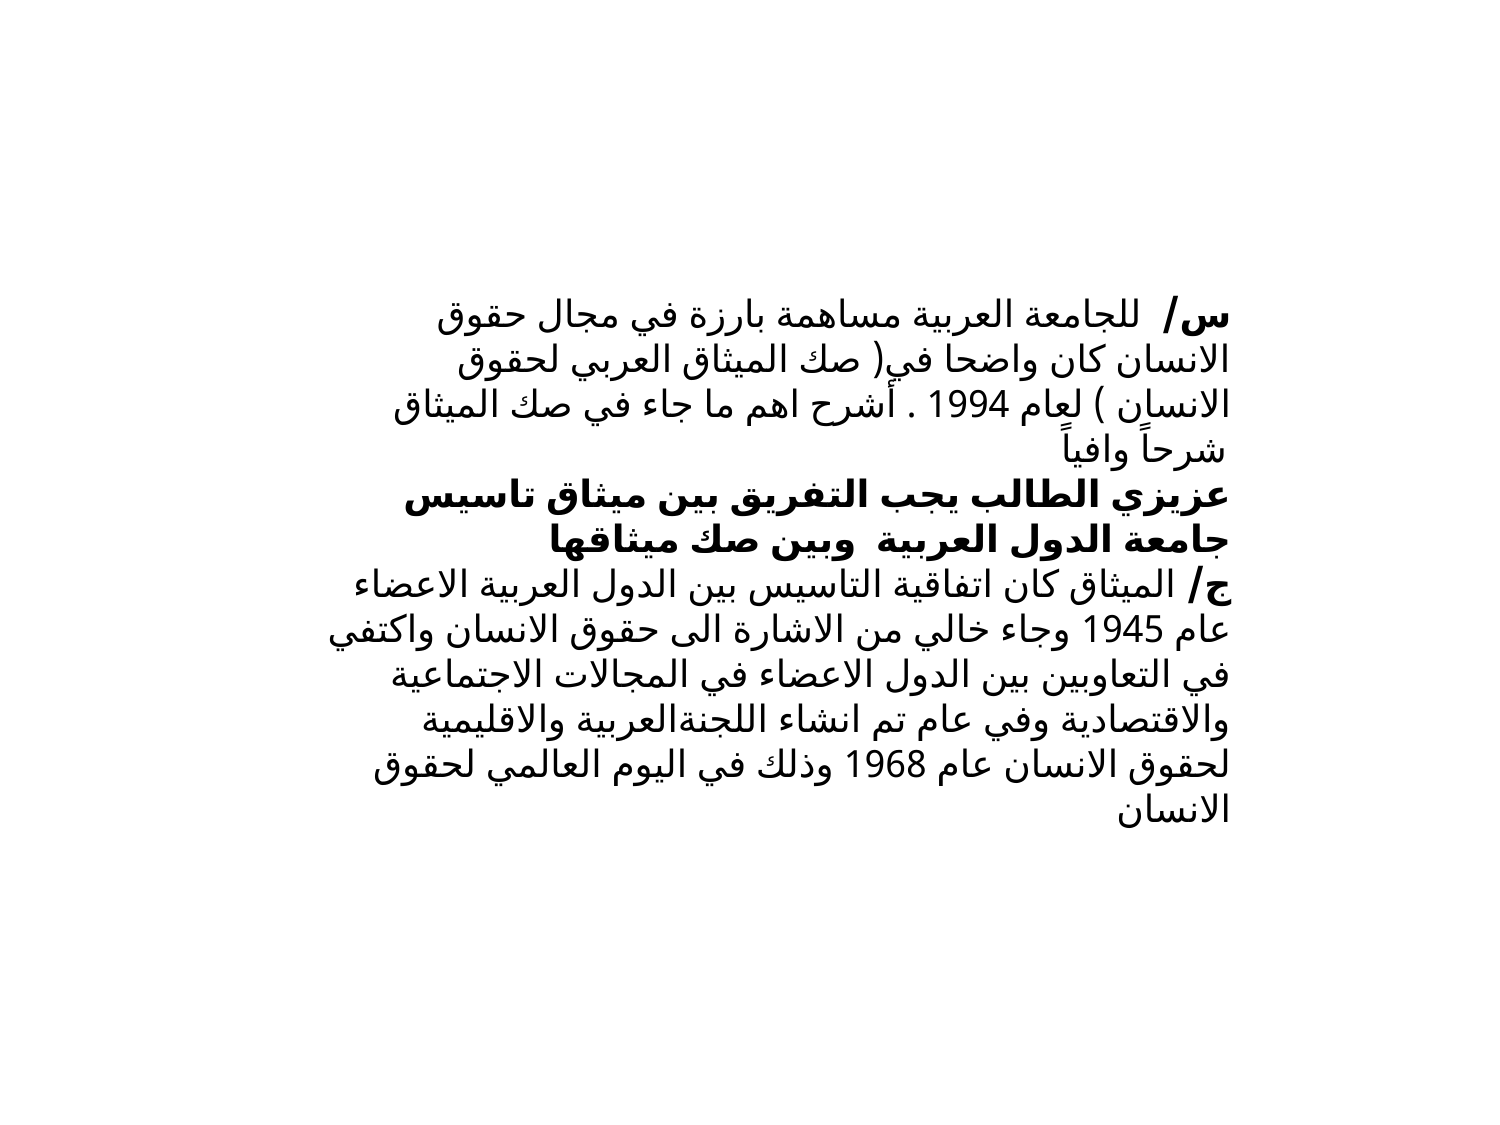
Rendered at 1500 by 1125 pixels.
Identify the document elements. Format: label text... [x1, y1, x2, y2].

text_box س/ للجامعة العربية مساهمة بارزة في مجال حقوق الانسان كان واضحا في( صك الميثاق العربي لحقوق الانسان ) لعام 1994 . أشرح اهم ما جاء في صك الميثاق شرحاً وافياً عزيزي الطالب يجب التفريق بين ميثاق تاسيس جامعة الدول العربية وبين صك ميثاقها ج/ الميثاق كان اتفاقية التاسيس بين الدول العربية الاعضاء عام 1945 وجاء خالي من الاشارة الى حقوق الانسان واكتفي في التعاوبين بين الدول الاعضاء في المجالات الاجتماعية والاقتصادية وفي عام تم انشاء اللجنةالعربية والاقليمية لحقوق الانسان عام 1968 وذلك في اليوم العالمي لحقوق الانسان [301, 282, 1247, 837]
